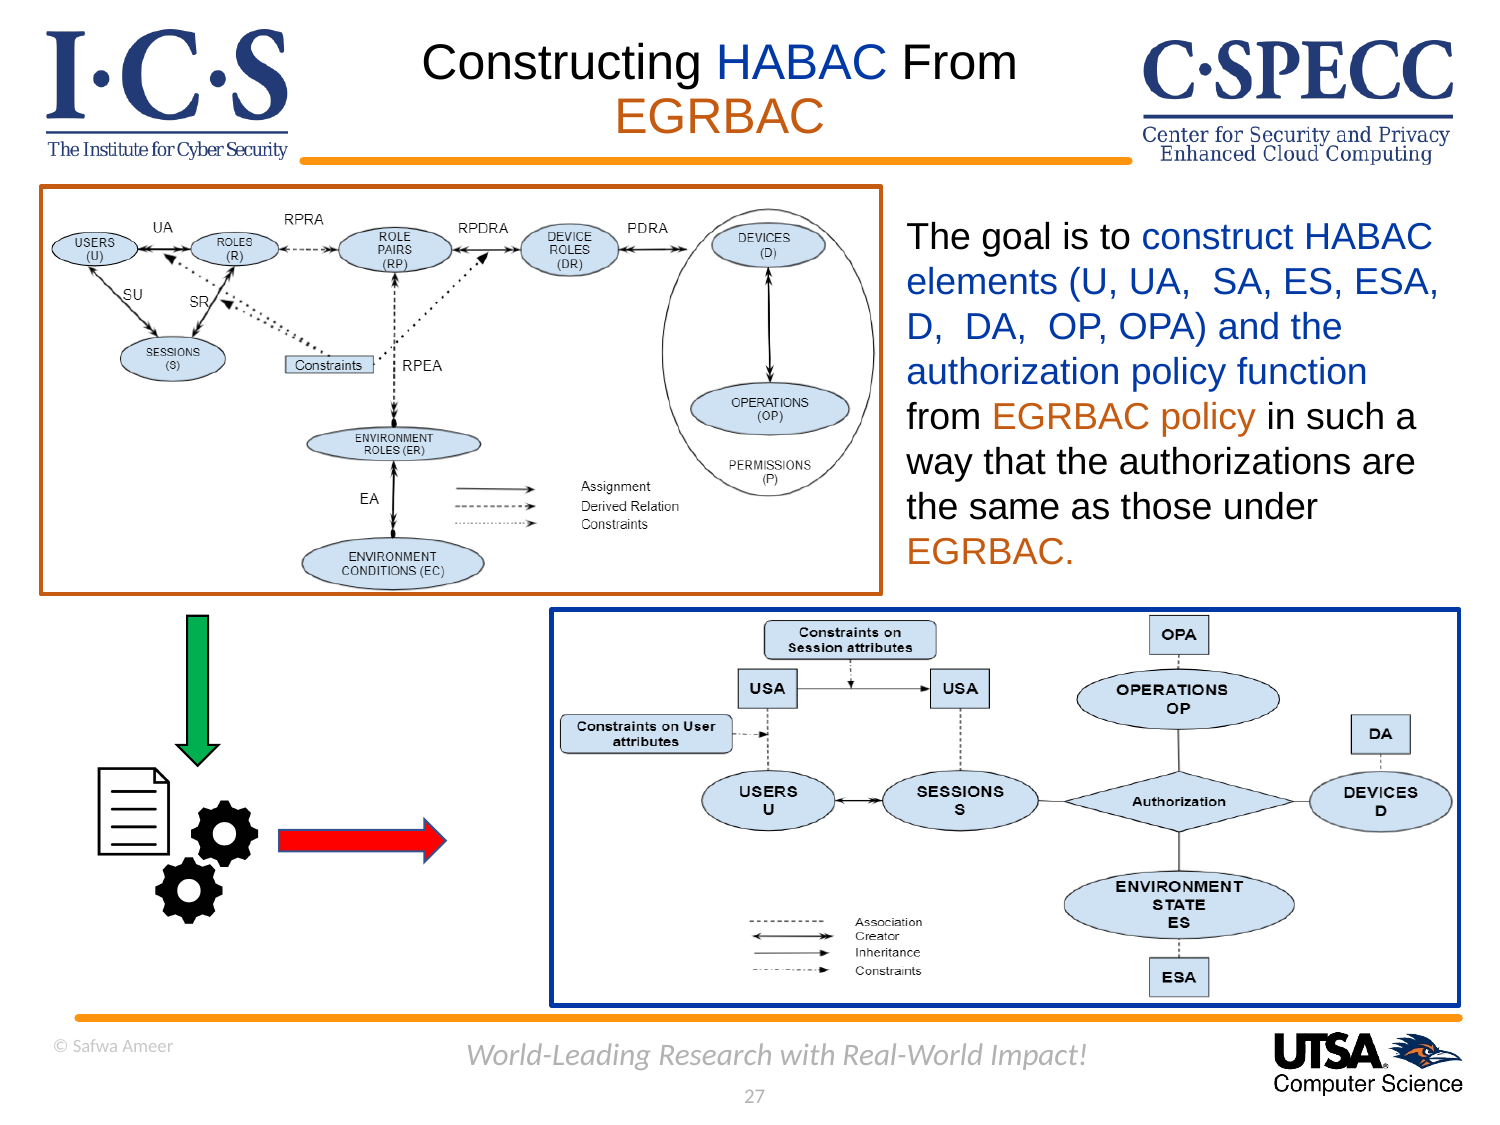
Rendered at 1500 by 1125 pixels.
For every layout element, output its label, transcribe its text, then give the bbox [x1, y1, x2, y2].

footer World-Leading Research with Real-World Impact! [450, 1023, 1105, 1084]
text_box The goal is to construct HABAC elements (U, UA, SA, ES, ESA, D, DA, OP, OPA) and the authorization policy function from EGRBAC policy in such a way that the authorizations are the same as those under EGRBAC. [883, 204, 1457, 580]
picture [1143, 40, 1453, 165]
picture [46, 29, 288, 160]
picture [1264, 1022, 1473, 1098]
slide_number © Safwa Ameer [37, 1018, 450, 1073]
title Constructing HABAC From EGRBAC [302, 20, 1138, 152]
picture [43, 189, 879, 592]
picture [95, 765, 282, 938]
text_box [174, 614, 221, 768]
slide_number 27 [719, 1084, 781, 1125]
picture [553, 611, 1457, 1004]
text_box [282, 816, 448, 865]
